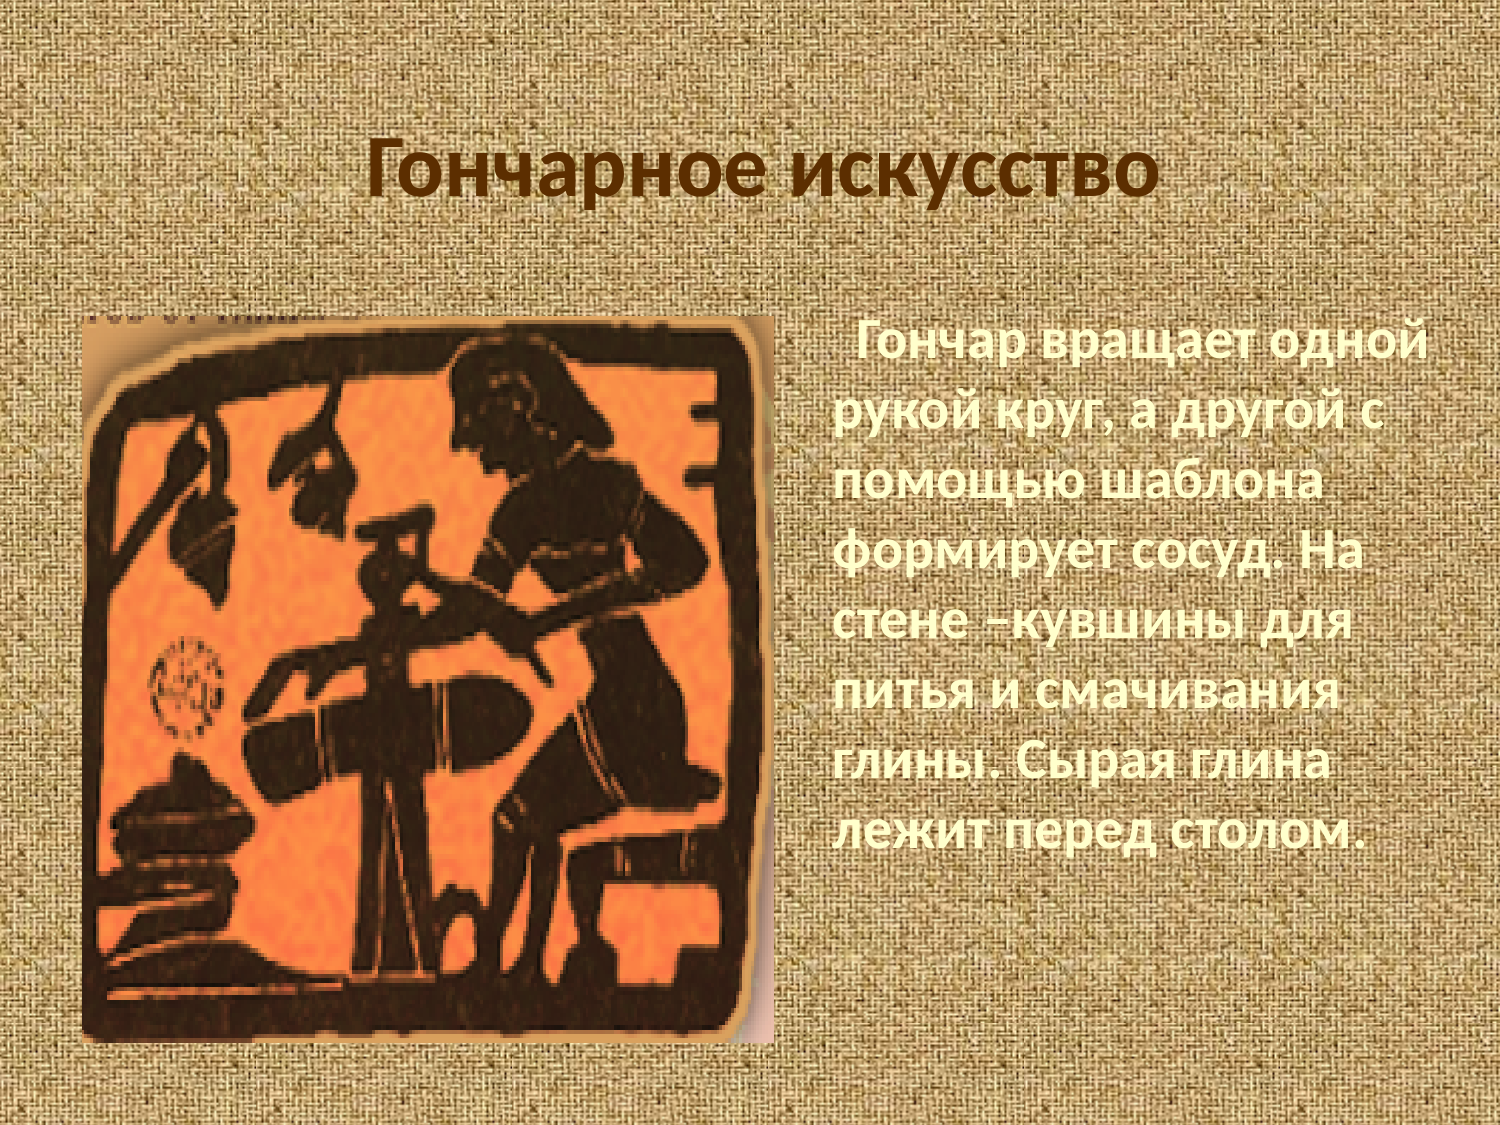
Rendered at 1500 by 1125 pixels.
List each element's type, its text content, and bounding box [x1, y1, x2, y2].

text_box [81, 316, 774, 1044]
list Гончар вращает одной рукой круг, а другой с помощью шаблона формирует сосуд. На стене –кувшины для питья и смачивания глины. Сырая глина лежит перед столом. [761, 292, 1454, 1027]
picture [0, 0, 1500, 1125]
title Гончарное искусство [46, 99, 1482, 223]
